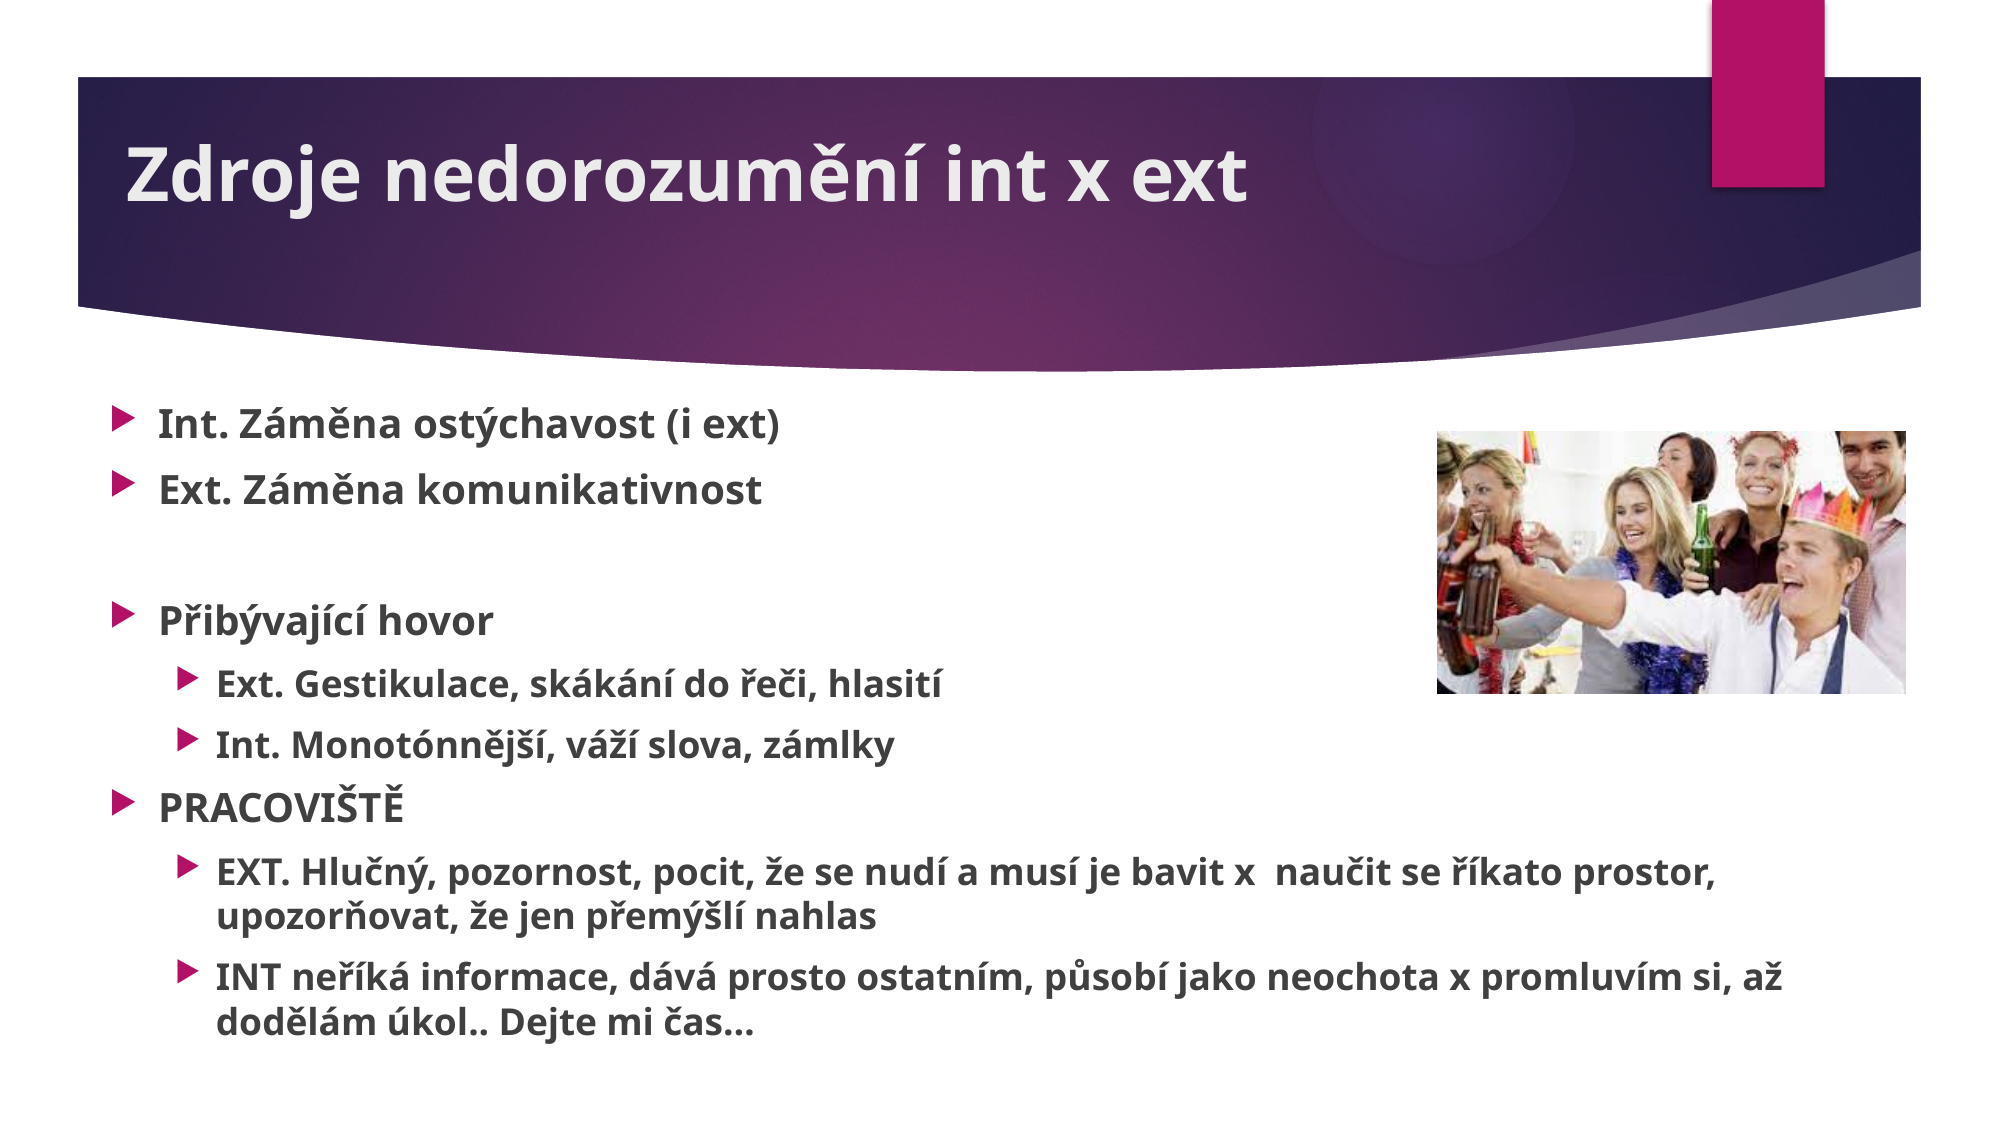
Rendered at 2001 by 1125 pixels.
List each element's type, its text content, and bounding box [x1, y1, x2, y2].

list Int. Záměna ostýchavost (i ext) Ext. Záměna komunikativnost Přibývající hovor Ext. Gestikulace, skákání do řeči, hlasití Int. Monotónnější, váží slova, zámlky PRACOVIŠTĚ EXT. Hlučný, pozornost, pocit, že se nudí a musí je bavit x naučit se říkato prostor, upozorňovat, že jen přemýšlí nahlas INT neříká informace, dává prosto ostatním, působí jako neochota x promluvím si, až dodělám úkol.. Dejte mi čas… [94, 390, 1811, 1055]
title Zdroje nedorozumění int x ext [111, 99, 1522, 244]
picture [1436, 431, 1907, 694]
